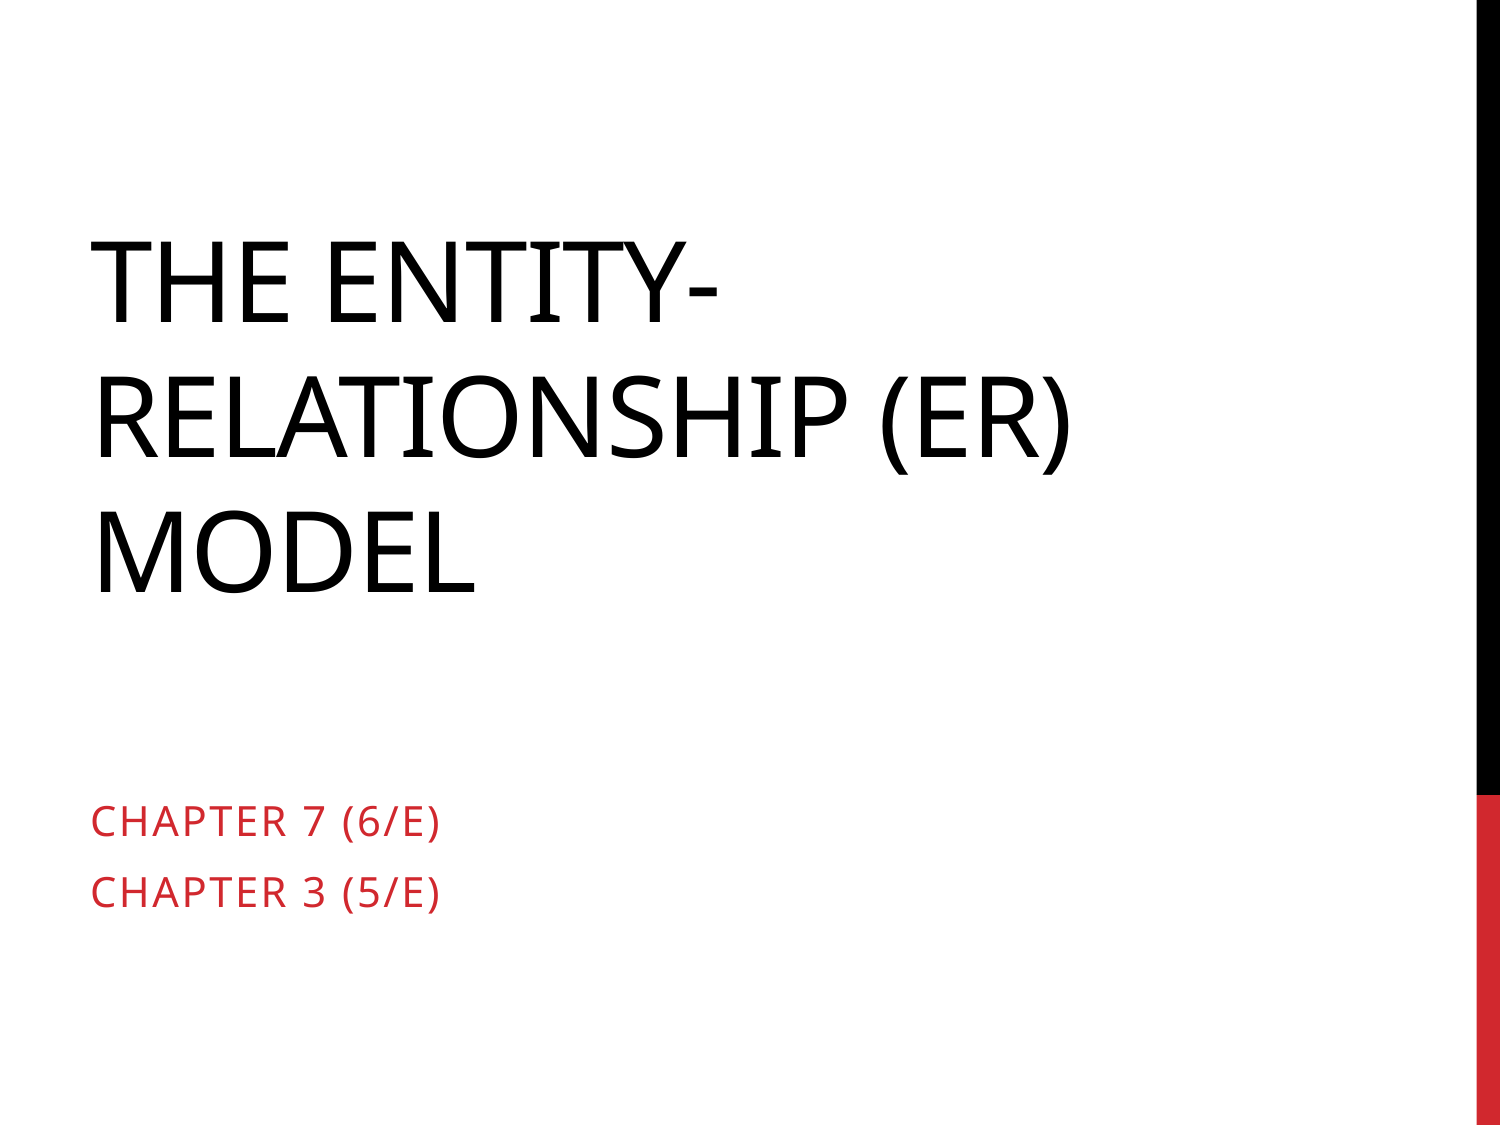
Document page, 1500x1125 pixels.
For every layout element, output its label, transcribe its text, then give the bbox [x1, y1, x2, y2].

subtitle Chapter 7 (6/E) Chapter 3 (5/E) [75, 787, 1200, 938]
title the Entity-Relationship (ER) Model [75, 37, 1350, 788]
